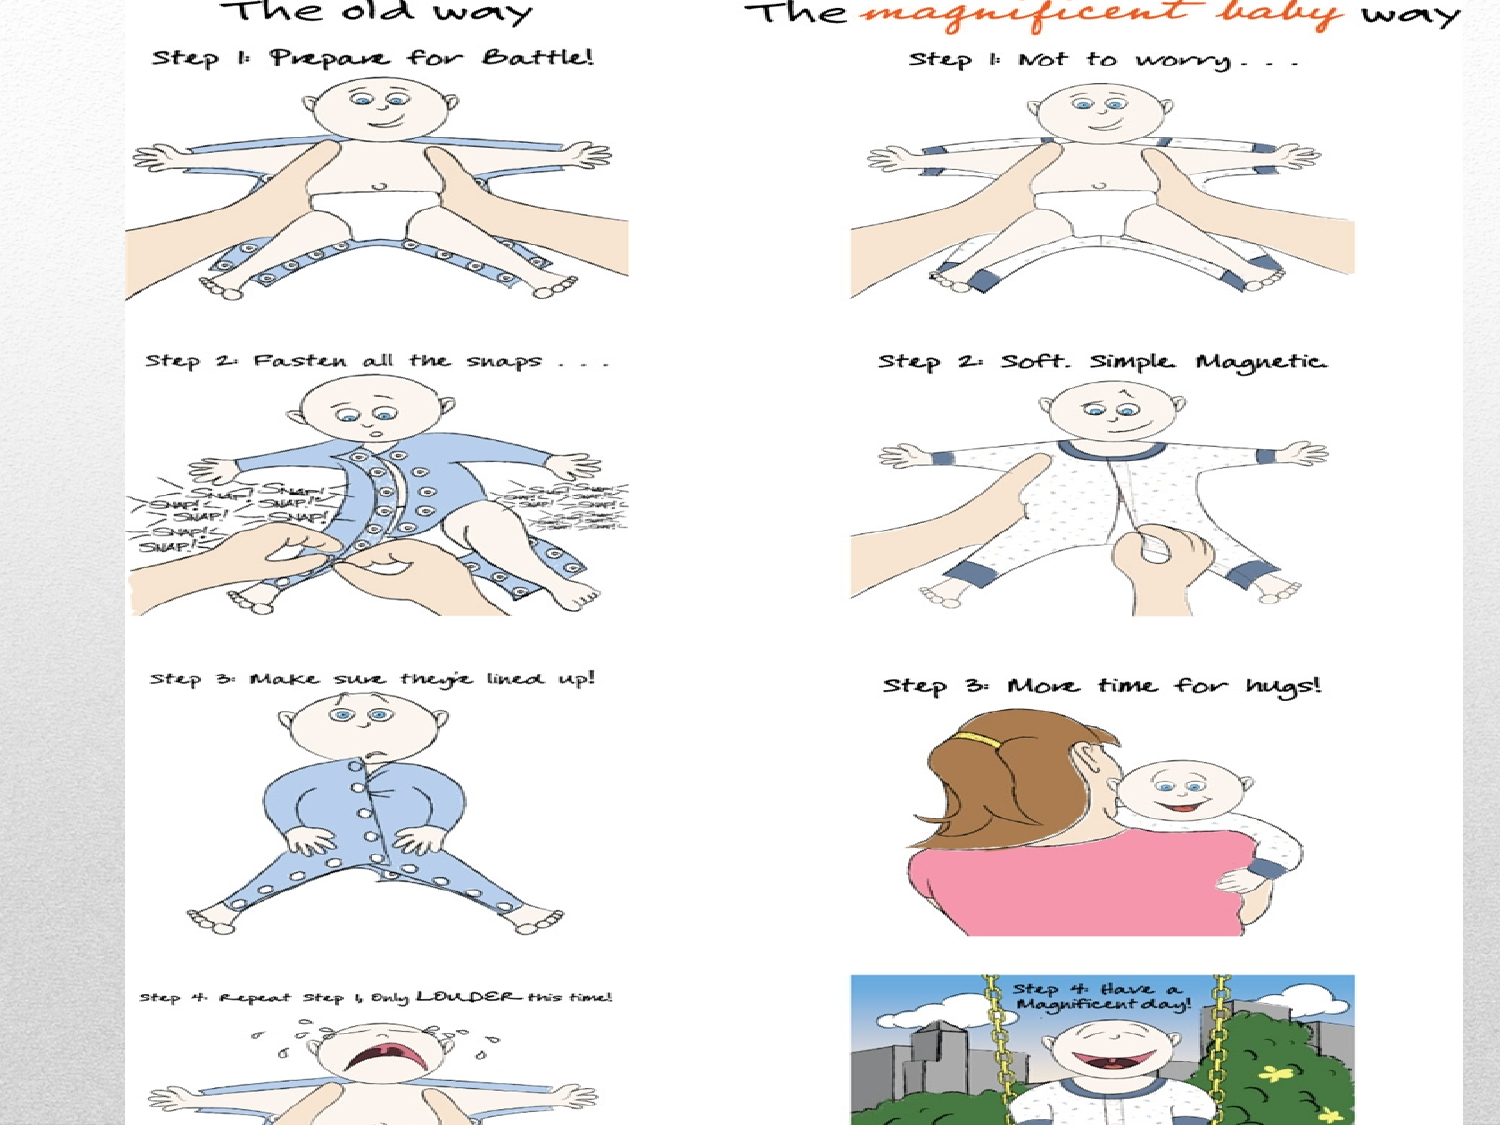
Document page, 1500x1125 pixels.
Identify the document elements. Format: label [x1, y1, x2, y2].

picture [124, 0, 1464, 1125]
